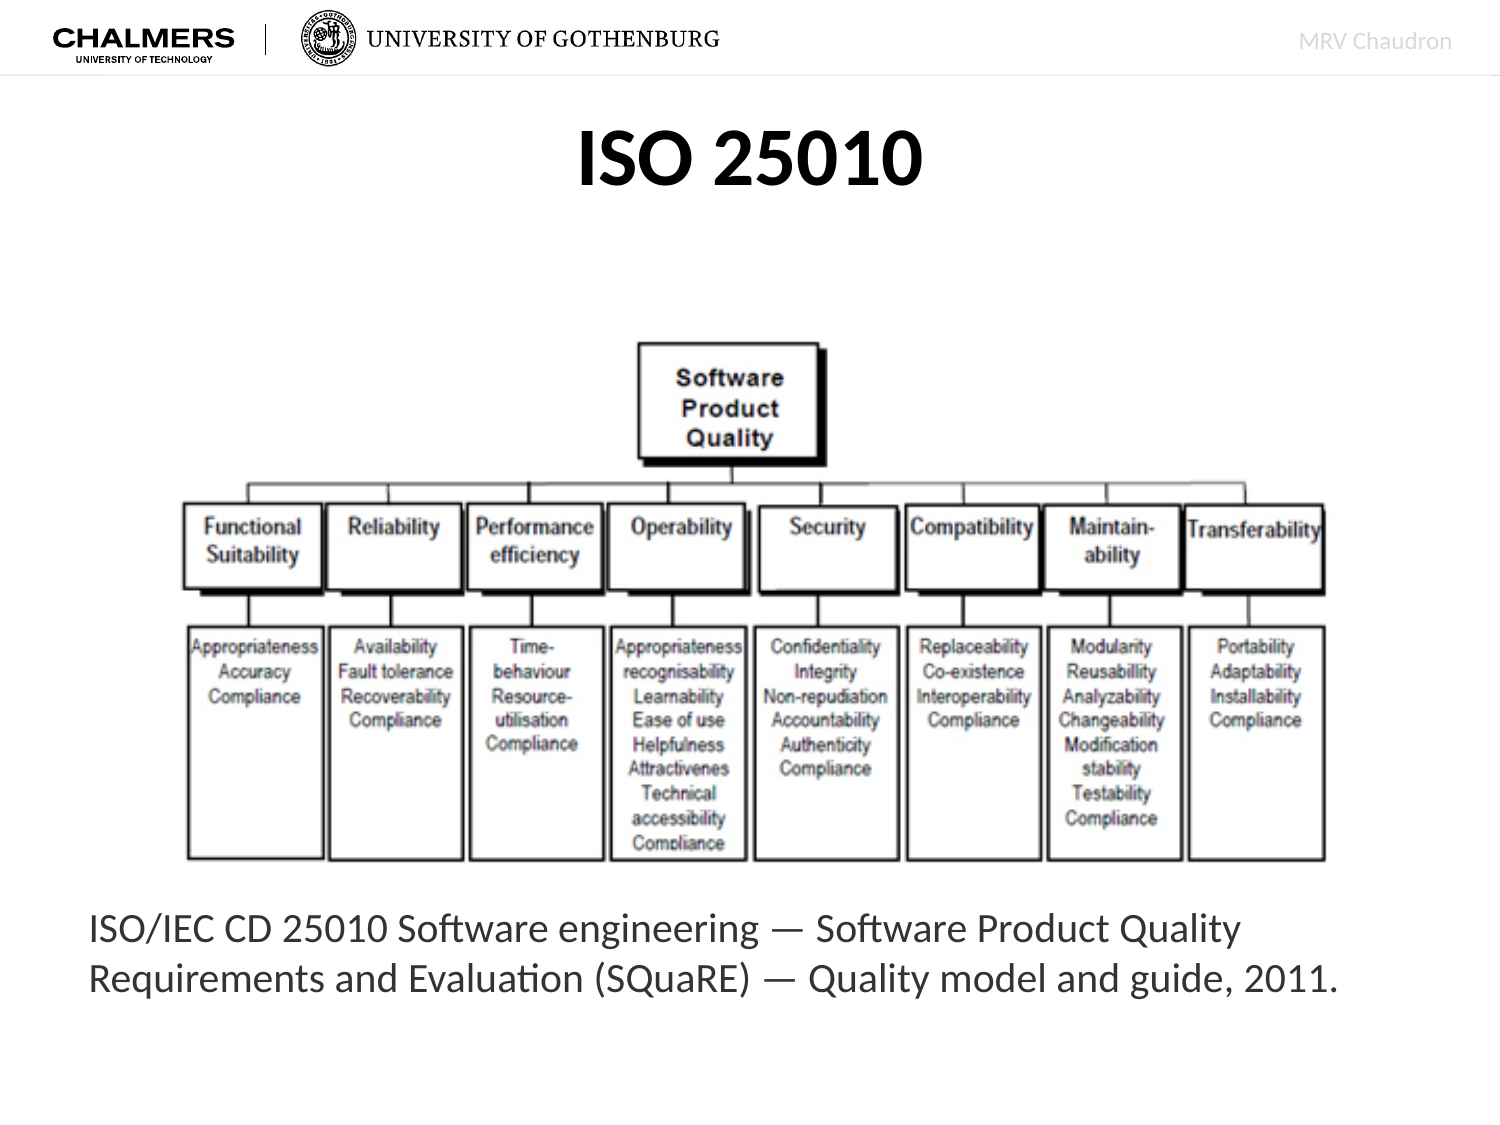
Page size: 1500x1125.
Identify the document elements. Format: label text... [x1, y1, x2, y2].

picture [301, 10, 720, 67]
text_box ISO/IEC CD 25010 Software engineering — Software Product Quality Requirements and Evaluation (SQuaRE) — Quality model and guide, 2011. [73, 893, 1447, 1008]
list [169, 330, 1343, 878]
title ISO 25010 [0, 90, 1500, 215]
